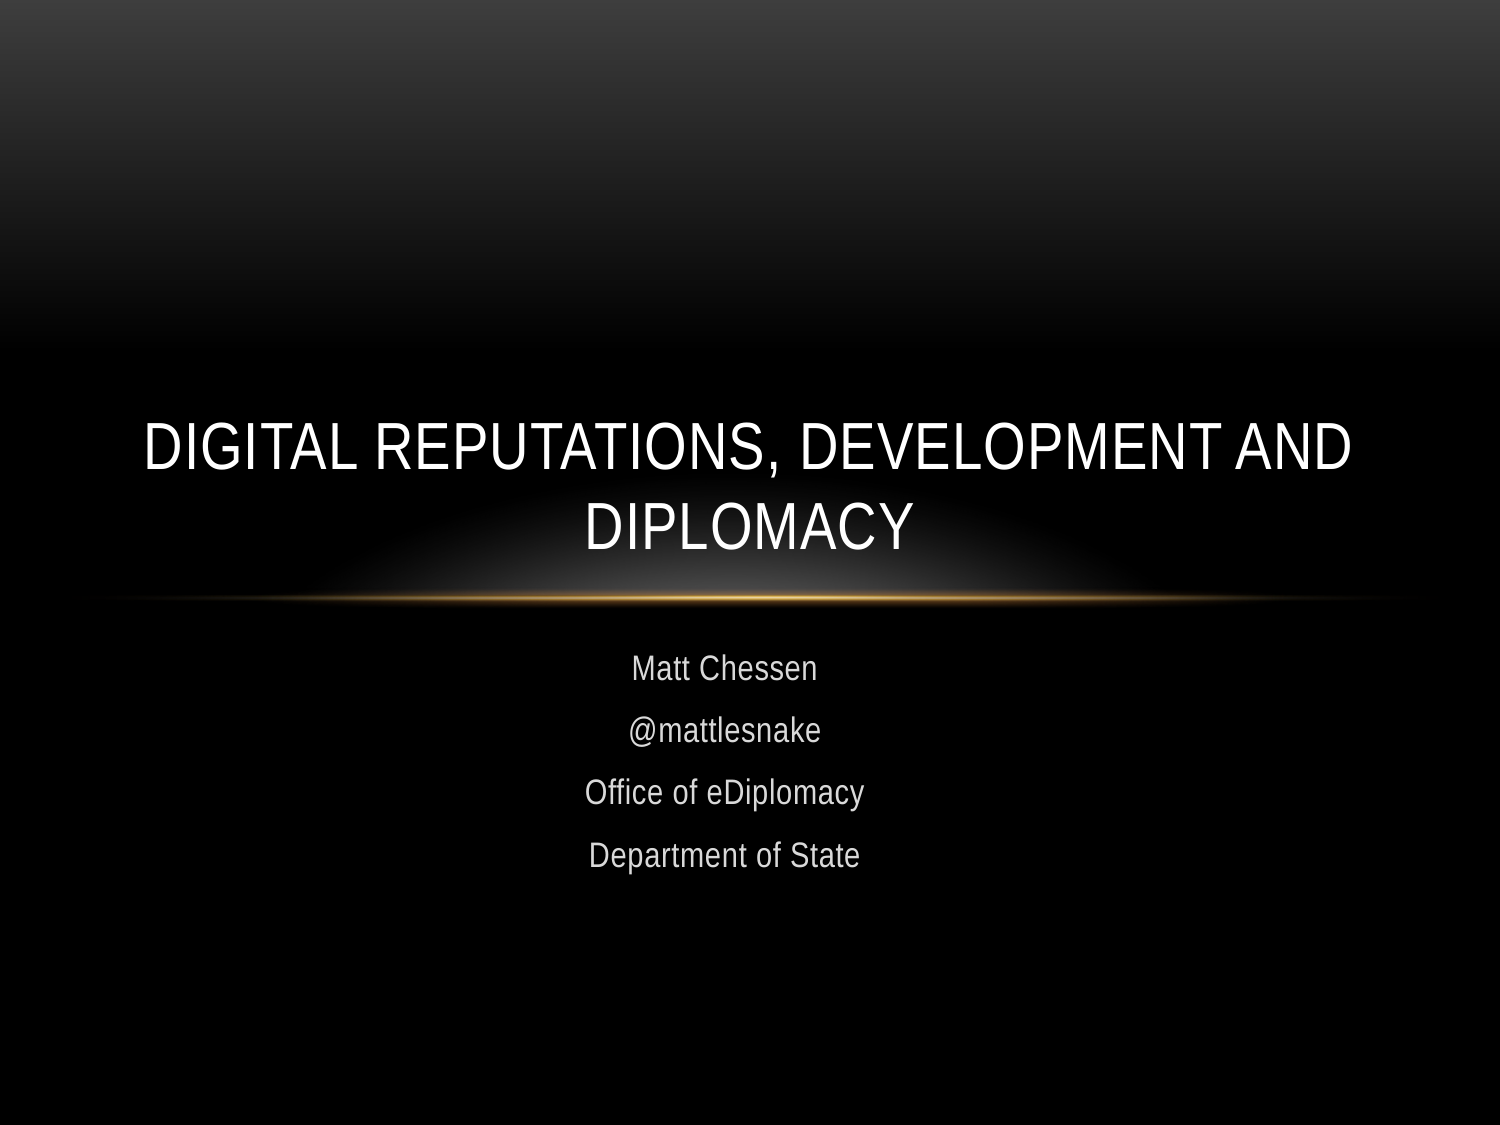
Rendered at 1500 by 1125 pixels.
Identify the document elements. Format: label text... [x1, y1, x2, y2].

title Digital Reputations, Development and Diplomacy [112, 329, 1388, 571]
subtitle Matt Chessen @mattlesnake Office of eDiplomacy Department of State [200, 637, 1250, 925]
picture [0, 0, 1500, 750]
